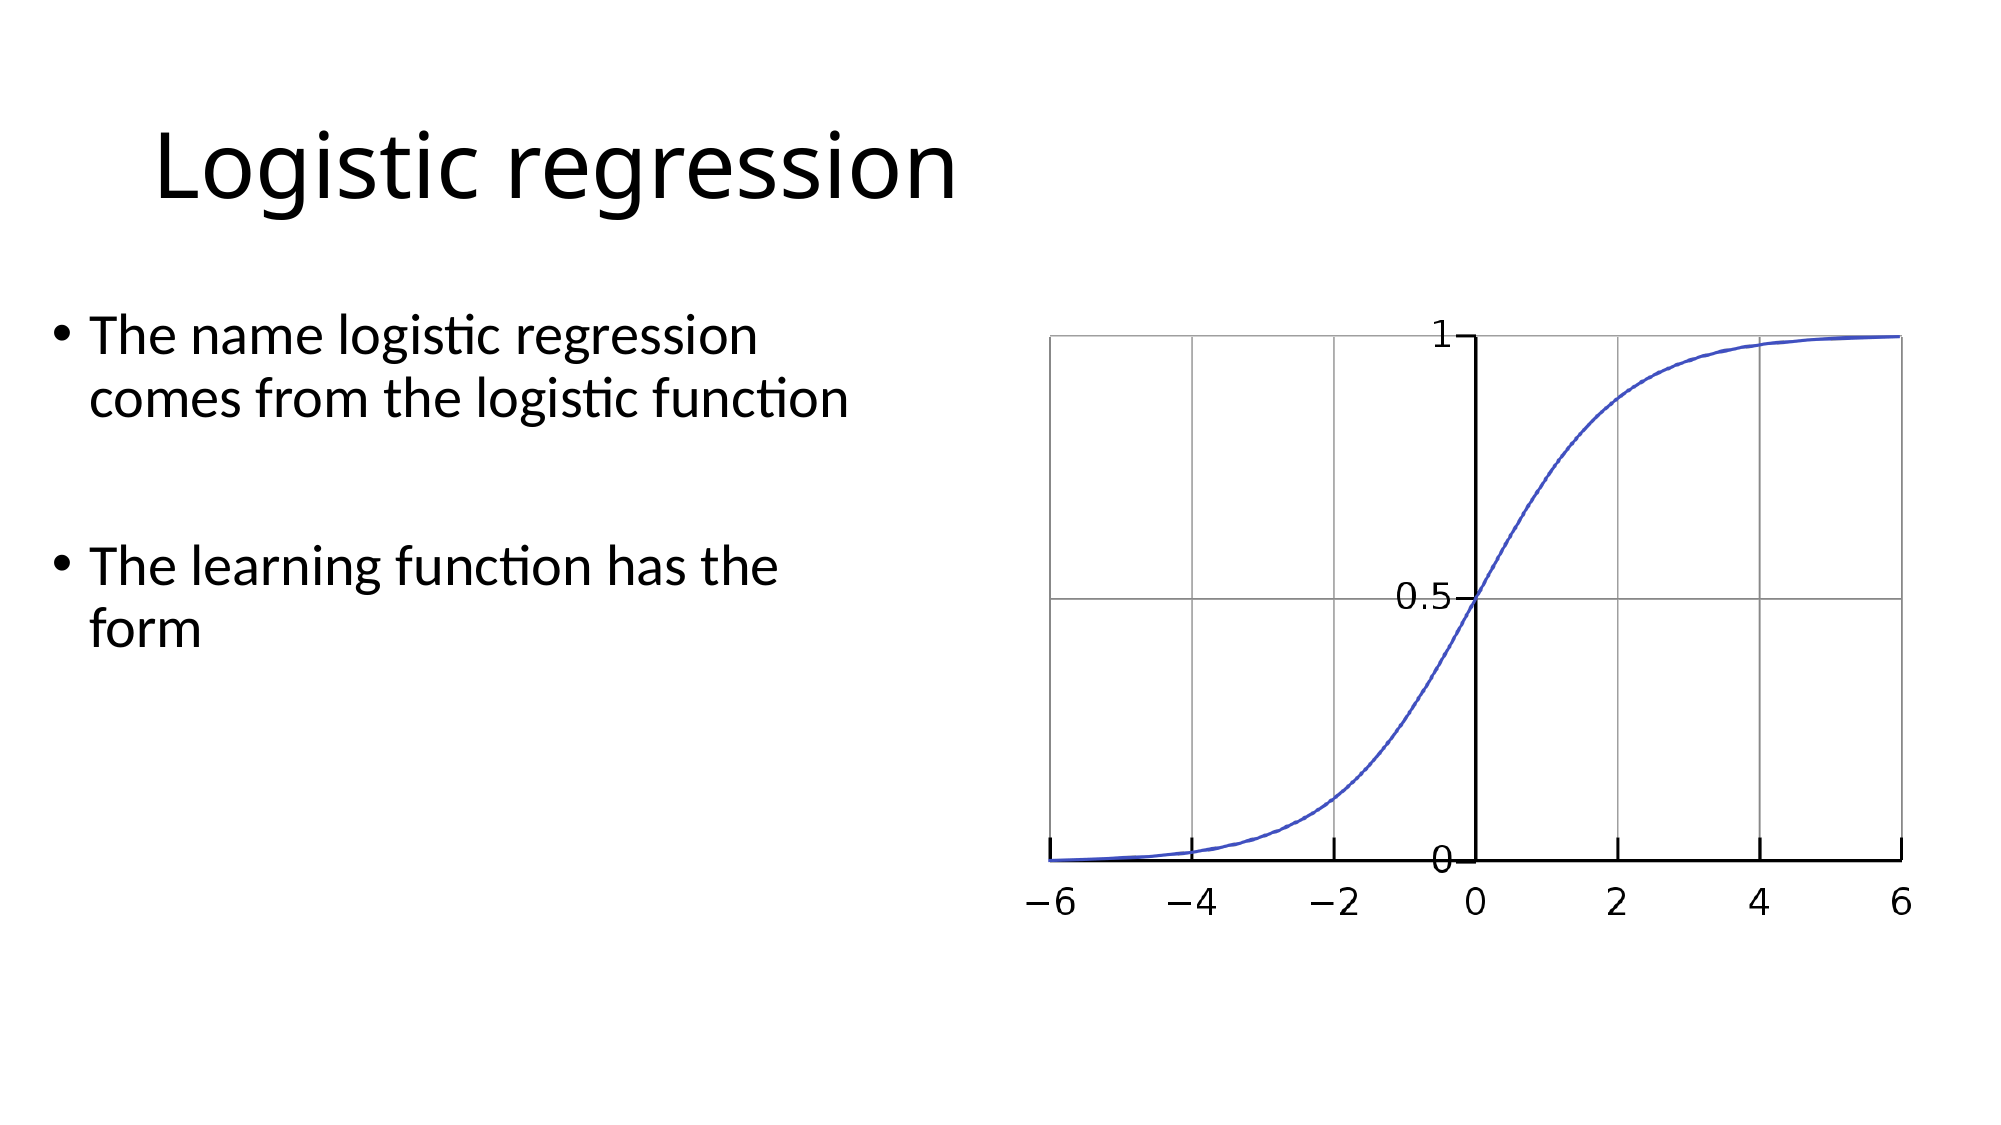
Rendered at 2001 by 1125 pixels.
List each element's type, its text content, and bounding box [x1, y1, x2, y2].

picture [987, 296, 1964, 948]
title Logistic regression [137, 59, 1863, 278]
